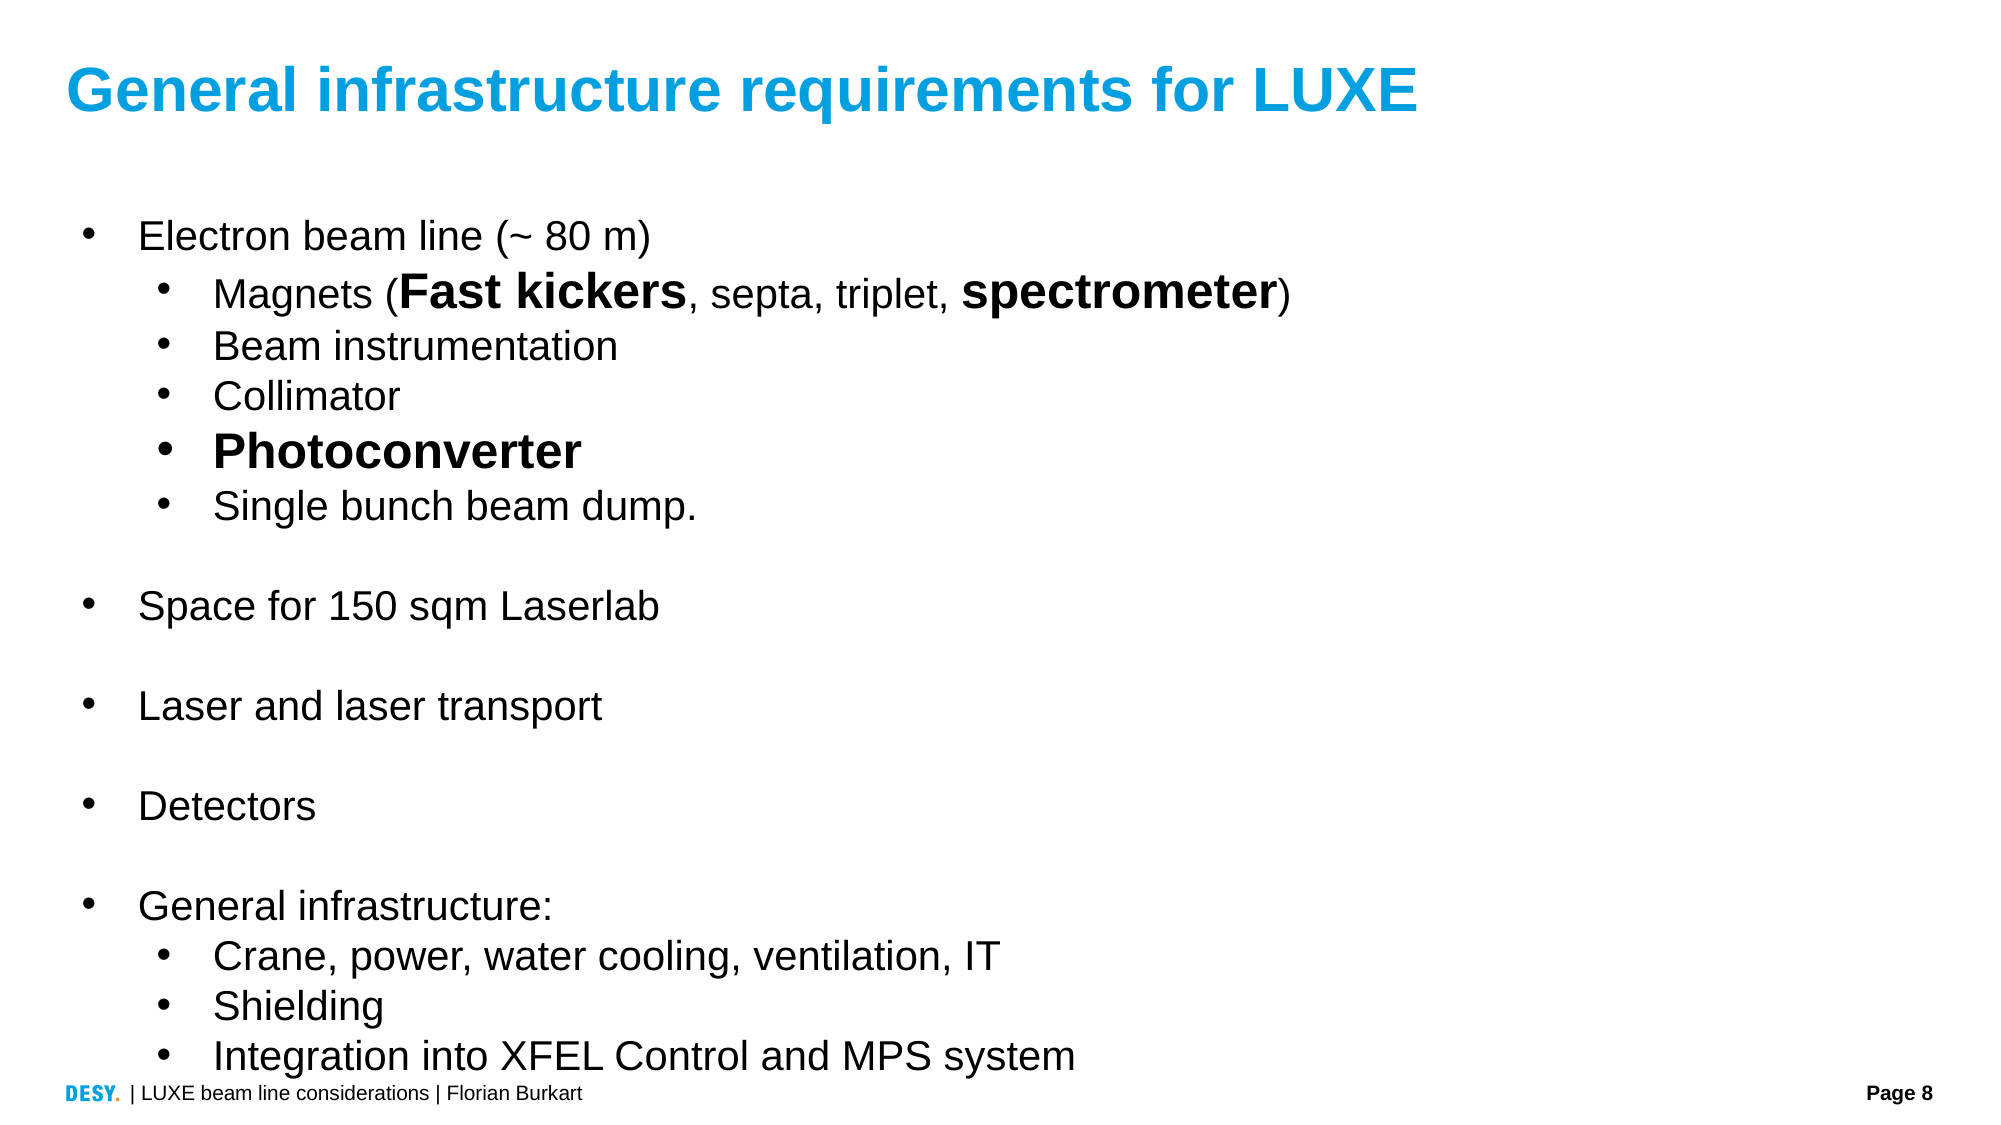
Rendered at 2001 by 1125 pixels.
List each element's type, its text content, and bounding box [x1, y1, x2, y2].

text_box Electron beam line (~ 80 m) Magnets (Fast kickers, septa, triplet, spectrometer) Beam instrumentation Collimator Photoconverter Single bunch beam dump. Space for 150 sqm Laserlab Laser and laser transport Detectors General infrastructure: Crane, power, water cooling, ventilation, IT Shielding Integration into XFEL Control and MPS system [66, 201, 1461, 1087]
title General infrastructure requirements for LUXE [66, 57, 1933, 132]
footer | LUXE beam line considerations | Florian Burkart [129, 1079, 1762, 1111]
